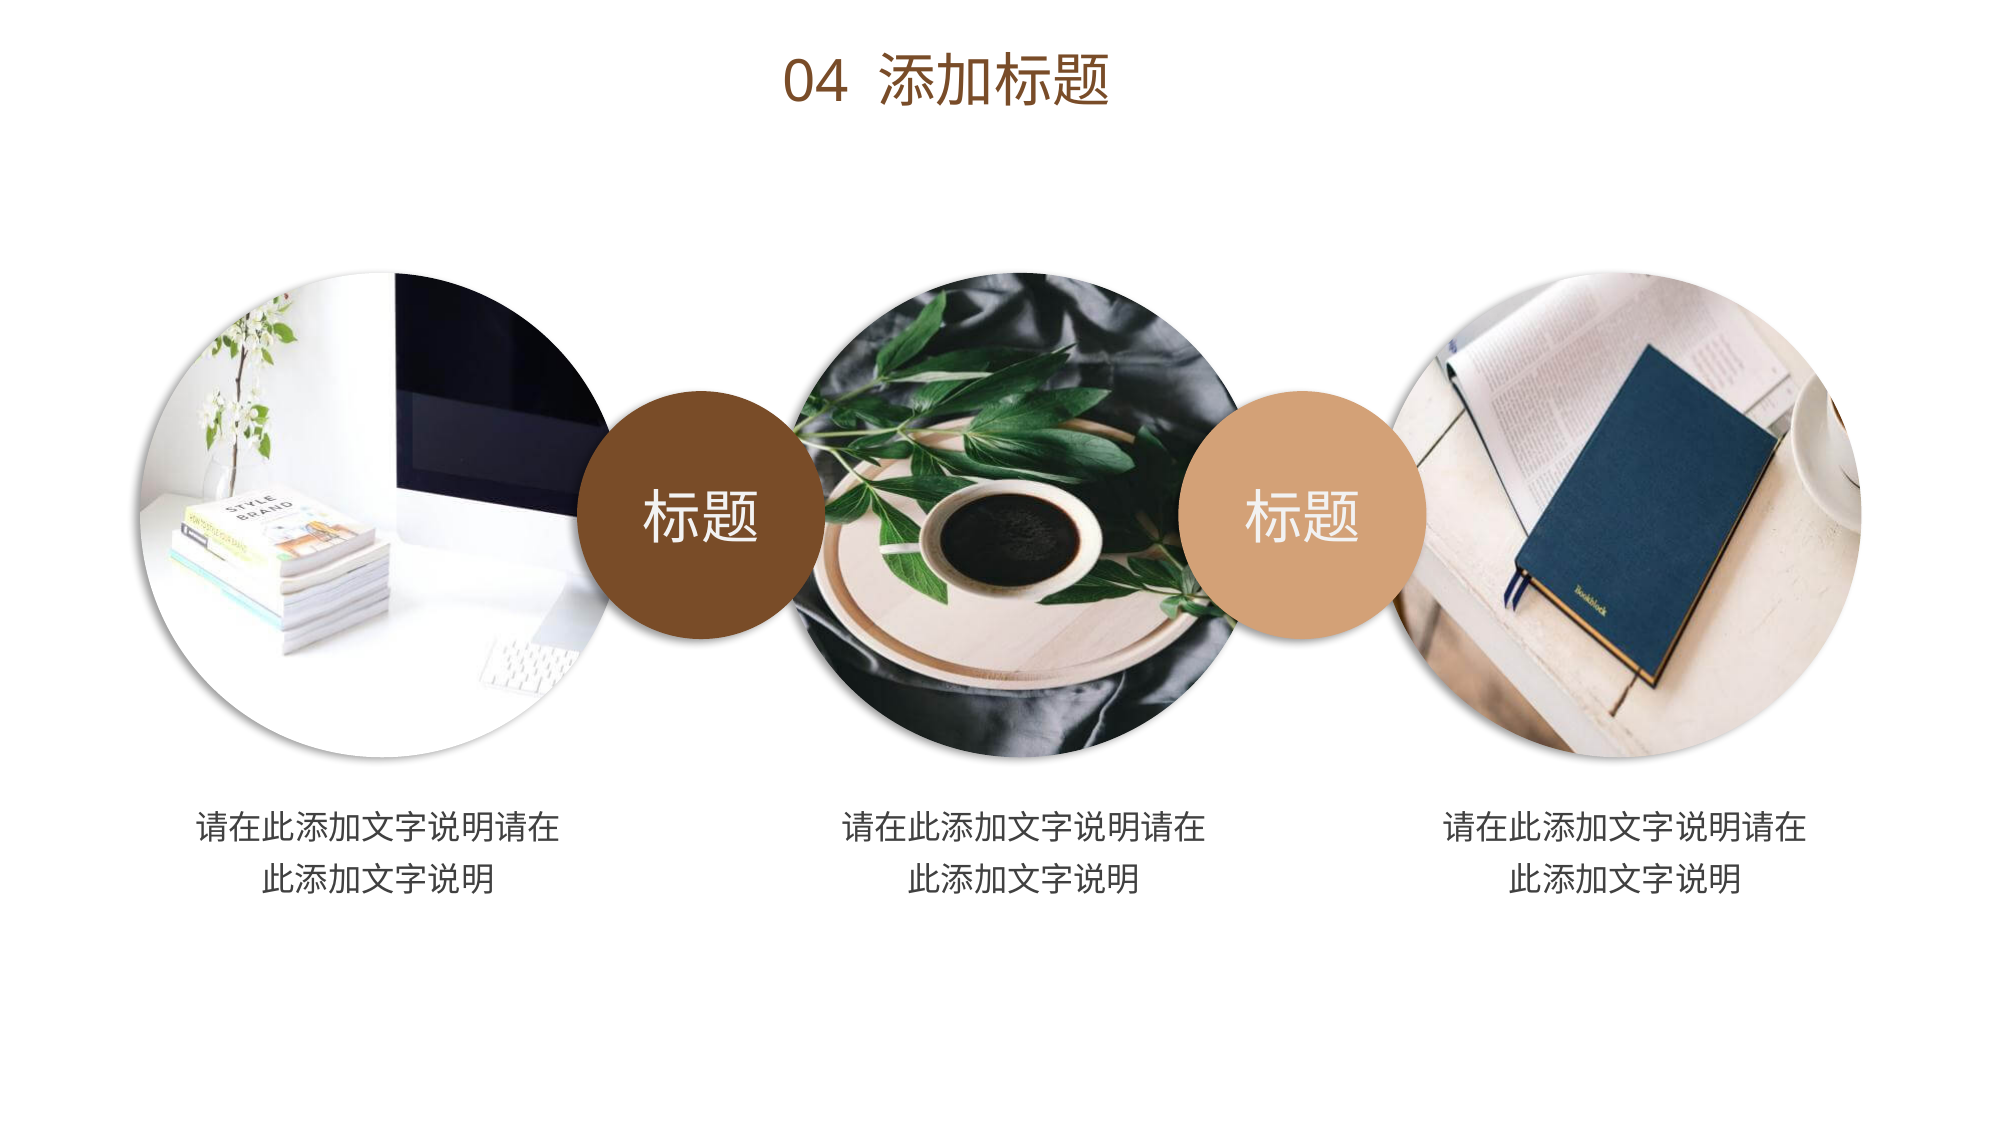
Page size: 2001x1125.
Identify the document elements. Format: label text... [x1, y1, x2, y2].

text_box [140, 272, 607, 758]
text_box 标题 [577, 391, 826, 640]
text_box 请在此添加文字说明请在此添加文字说明 [825, 786, 1223, 905]
text_box 请在此添加文字说明请在此添加文字说明 [1426, 786, 1825, 905]
text_box [1392, 272, 1862, 758]
text_box 标题 [1178, 391, 1427, 640]
text_box 04 添加标题 [767, 35, 1190, 121]
text_box [793, 272, 1236, 758]
text_box 请在此添加文字说明请在此添加文字说明 [179, 786, 578, 905]
